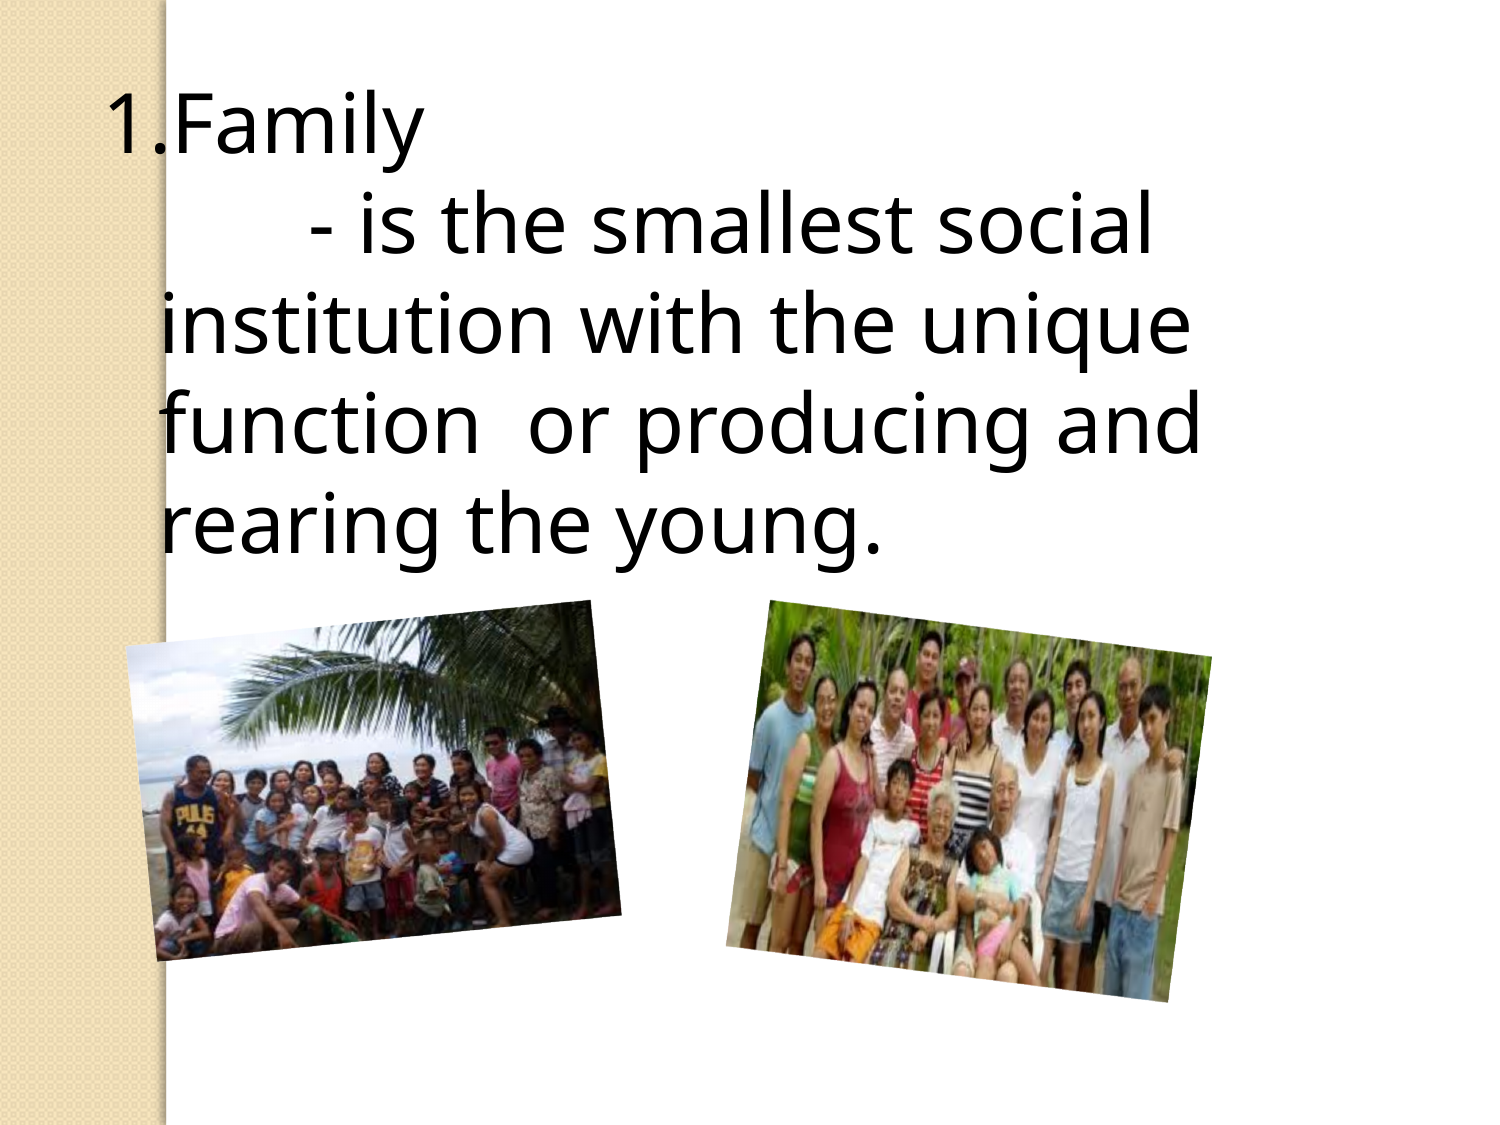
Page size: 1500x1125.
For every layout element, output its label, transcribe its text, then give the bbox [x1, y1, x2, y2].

text_box Family - is the smallest social institution with the unique function or producing and rearing the young. [87, 62, 1413, 778]
picture [726, 601, 1211, 1002]
picture [127, 600, 621, 961]
